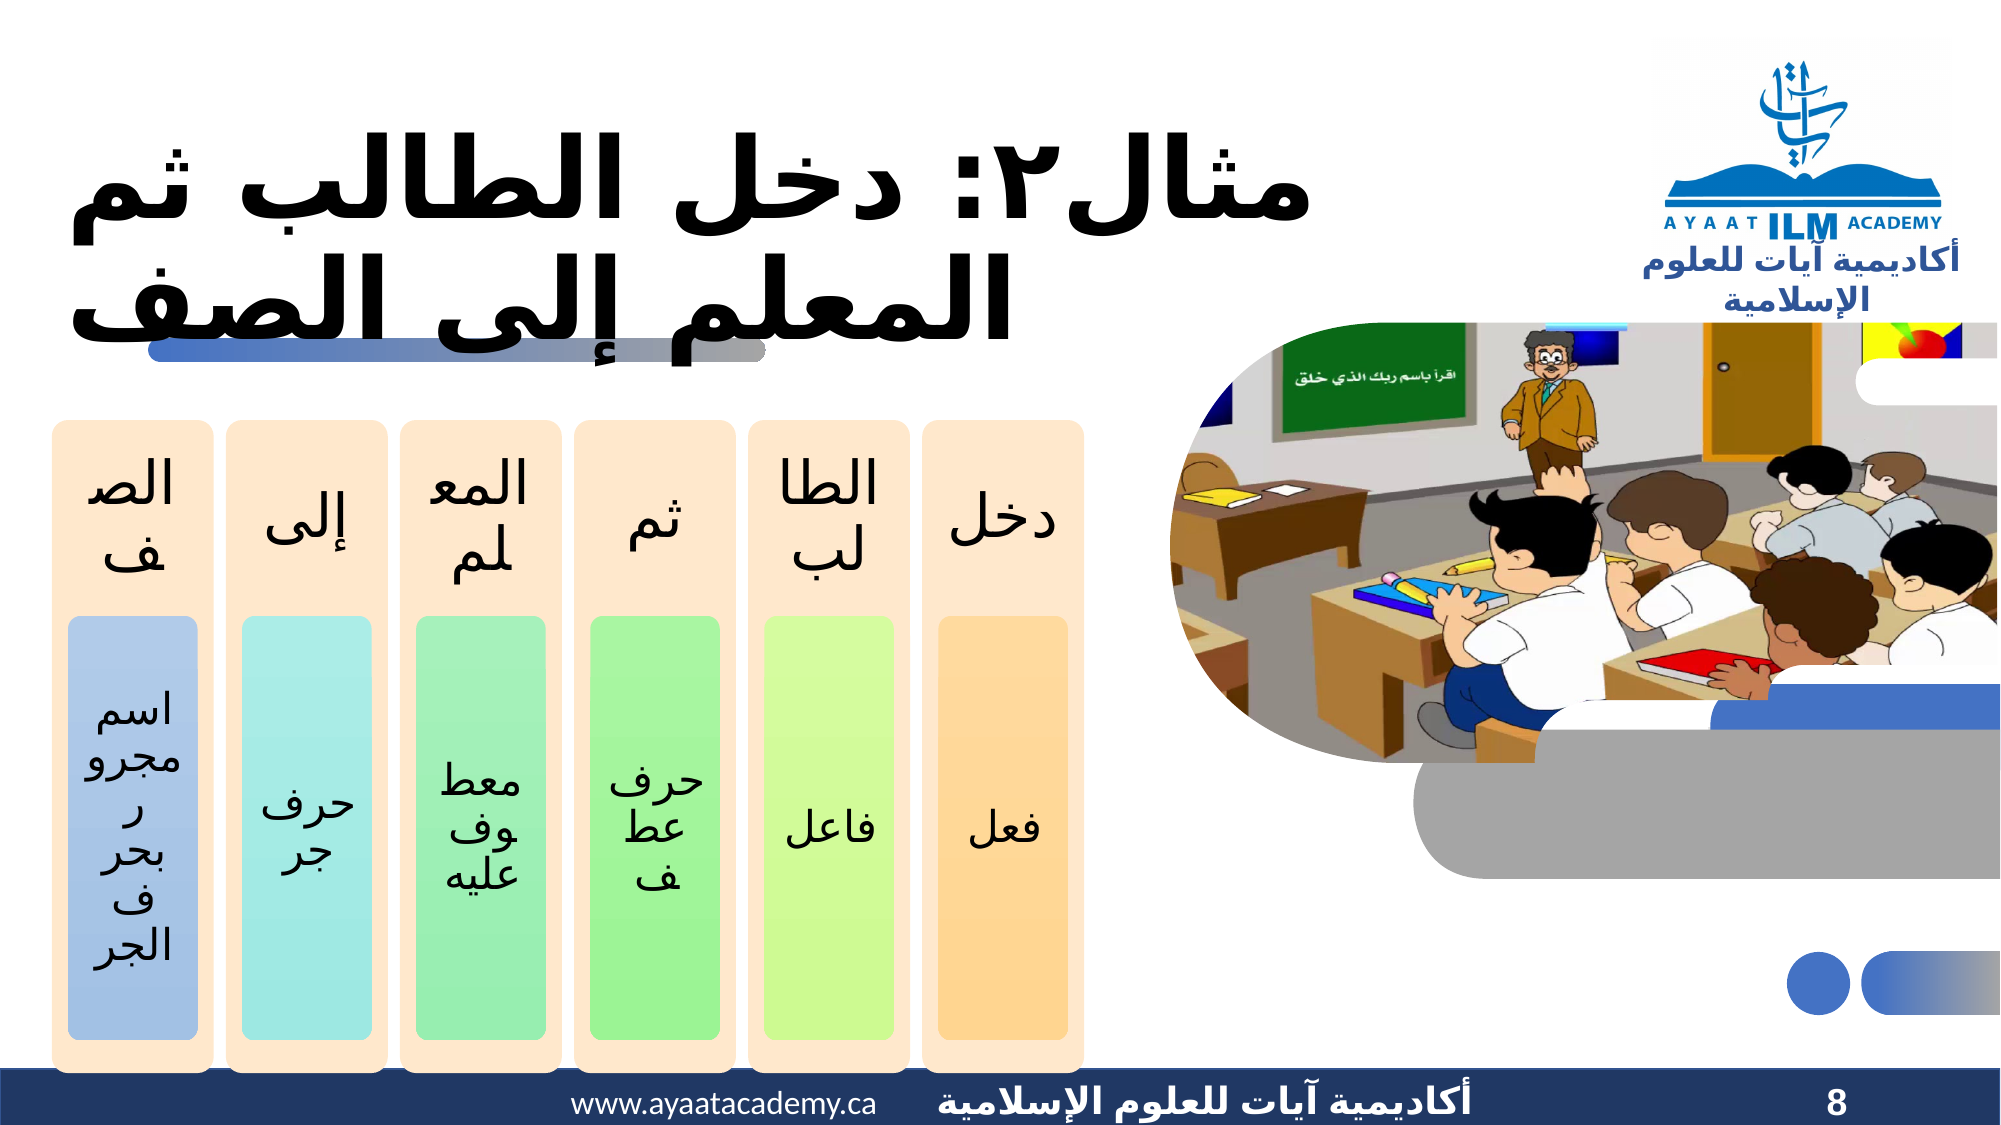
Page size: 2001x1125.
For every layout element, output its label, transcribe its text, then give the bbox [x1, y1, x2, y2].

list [51, 419, 1085, 1074]
picture [1170, 322, 1998, 763]
title مثال٢: دخل الطالب ثم المعلم إلى الصف [51, 166, 1484, 319]
slide_number 8 [1412, 1070, 1863, 1125]
picture [1651, 37, 1952, 257]
